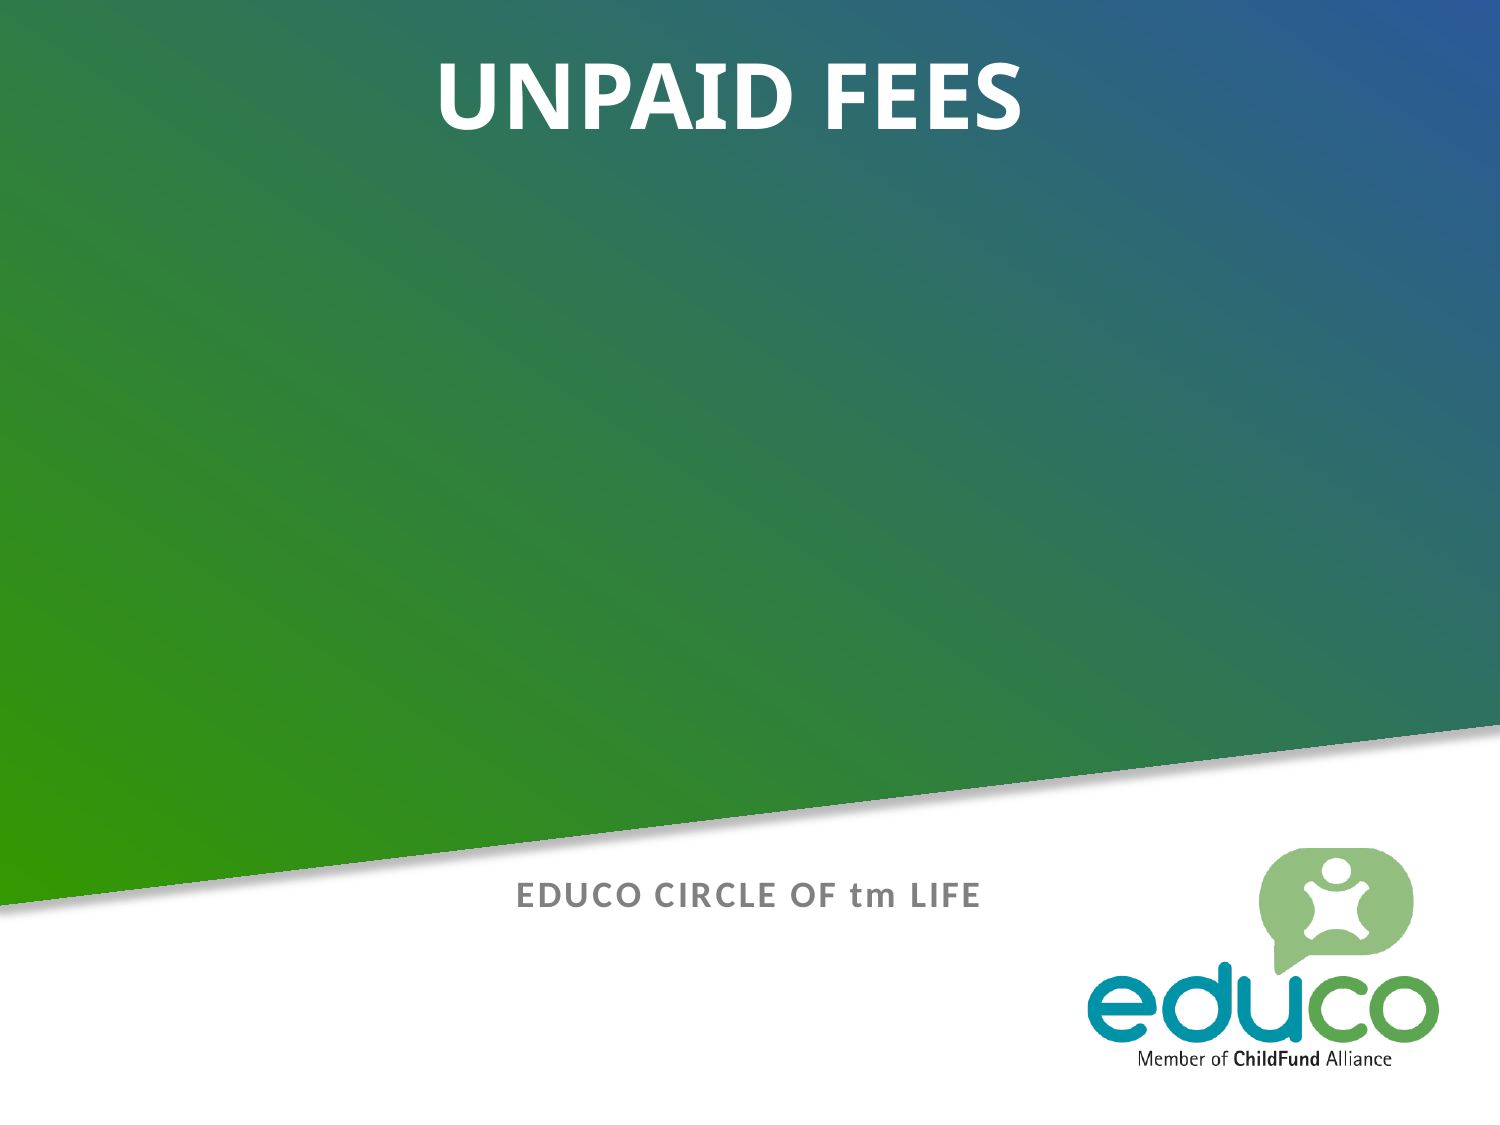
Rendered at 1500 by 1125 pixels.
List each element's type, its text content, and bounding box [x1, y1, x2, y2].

chart [290, 136, 1210, 929]
title UNPAID FEES [82, 30, 1376, 587]
picture [1085, 846, 1440, 1067]
